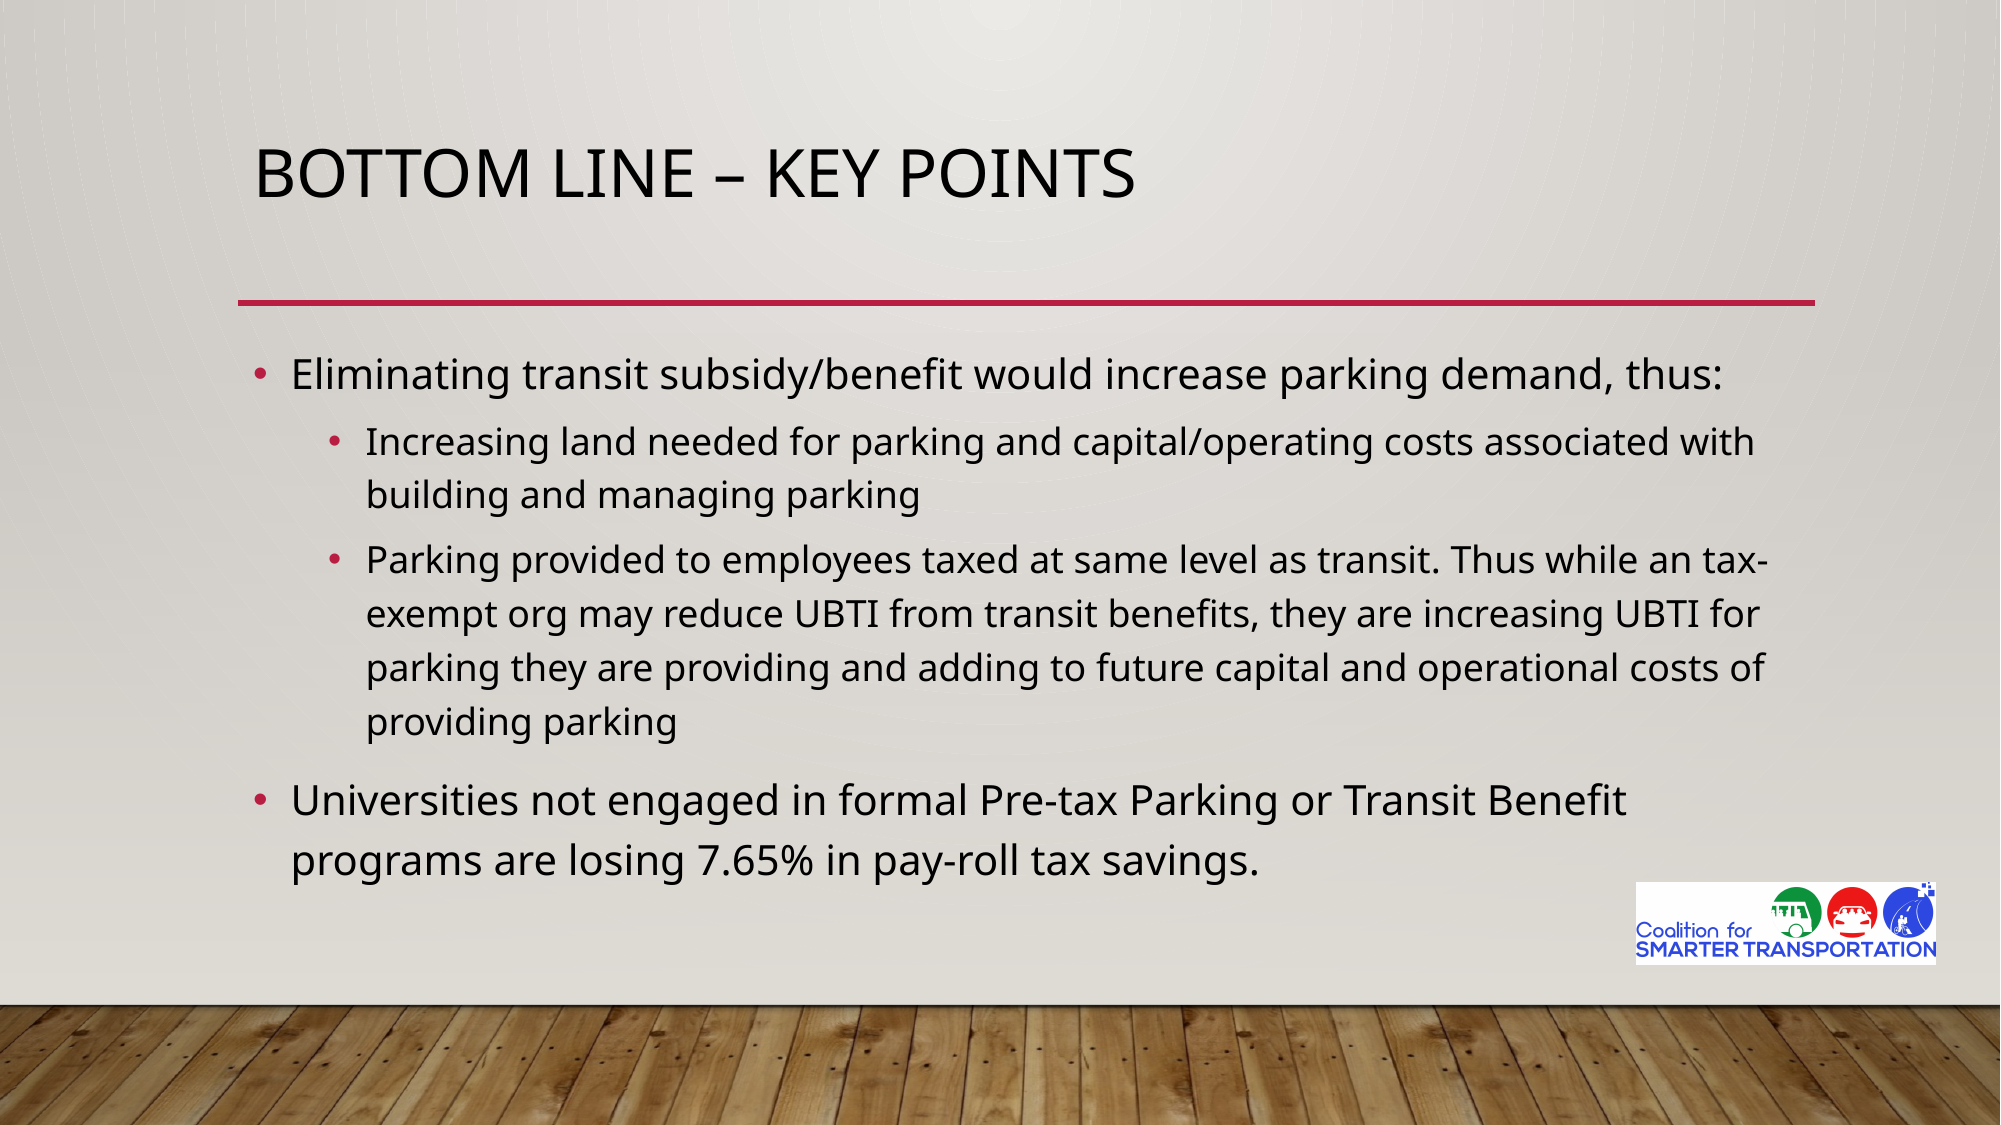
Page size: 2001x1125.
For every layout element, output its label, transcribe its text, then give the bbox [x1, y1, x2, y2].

list Eliminating transit subsidy/benefit would increase parking demand, thus: Increasing land needed for parking and capital/operating costs associated with building and managing parking Parking provided to employees taxed at same level as transit. Thus while an tax-exempt org may reduce UBTI from transit benefits, they are increasing UBTI for parking they are providing and adding to future capital and operational costs of providing parking Universities not engaged in formal Pre-tax Parking or Transit Benefit programs are losing 7.65% in pay-roll tax savings. [238, 330, 1814, 897]
picture [0, 1005, 2000, 1125]
title Bottom Line – Key Points [238, 131, 1814, 305]
picture [1636, 881, 1936, 965]
